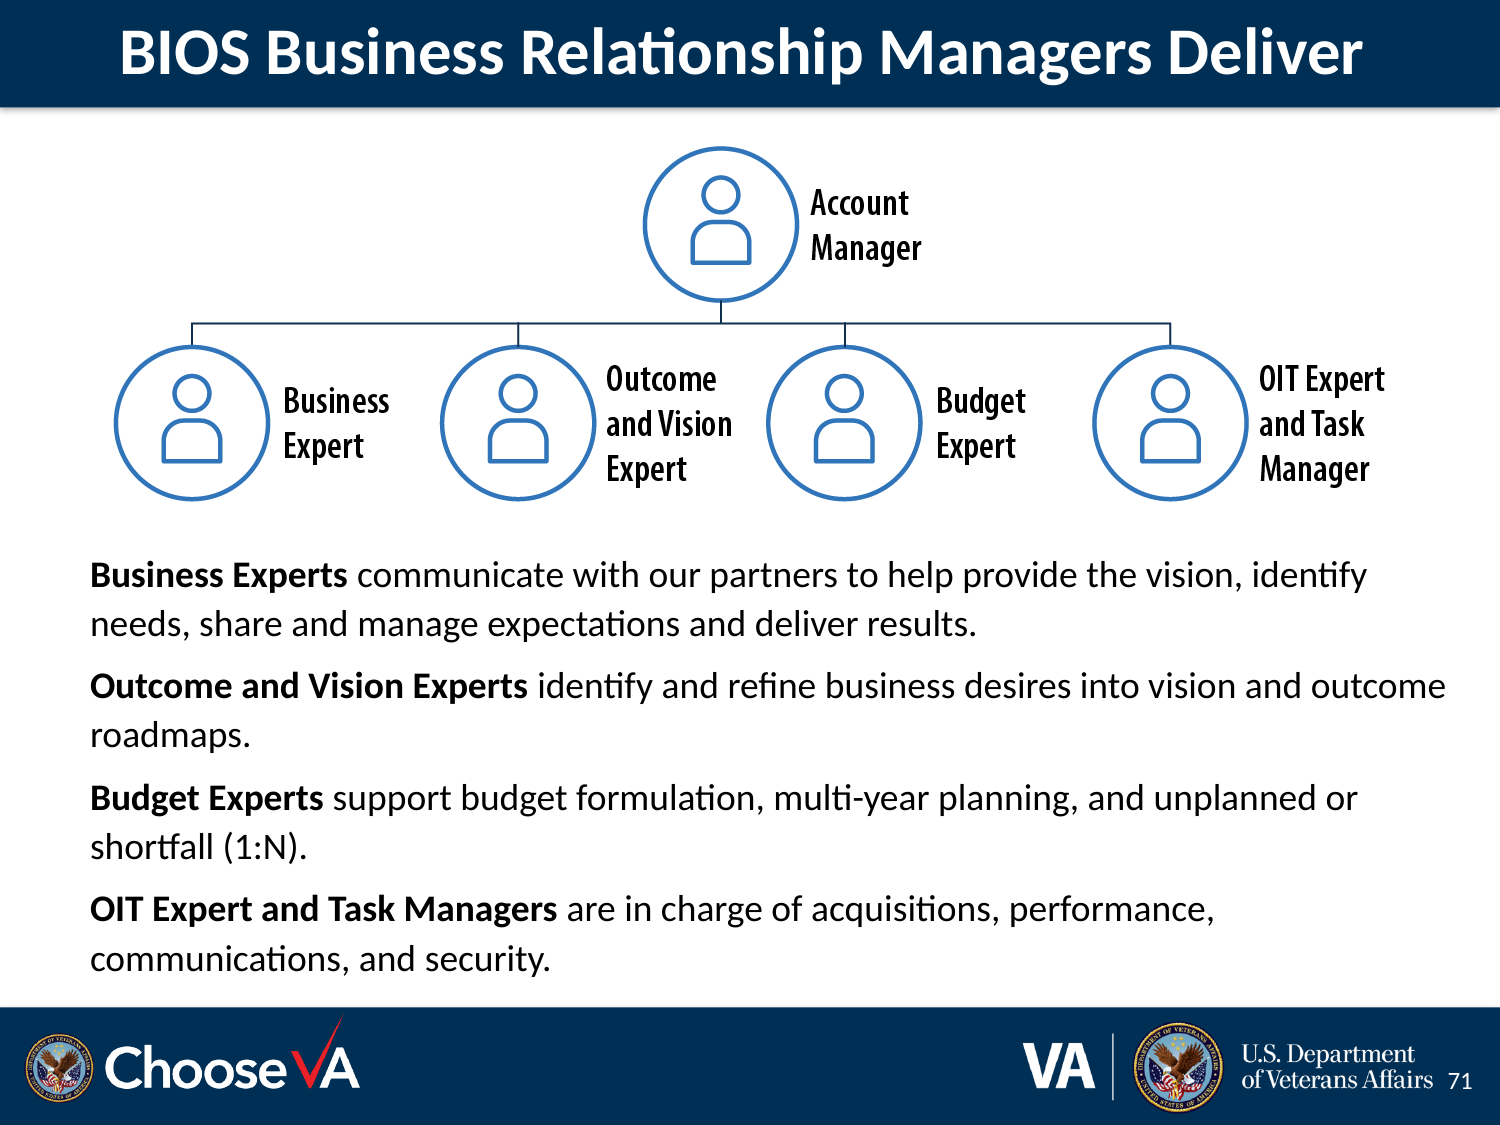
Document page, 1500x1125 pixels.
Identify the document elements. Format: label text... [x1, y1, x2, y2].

slide_number 71 [1425, 1049, 1489, 1110]
picture [24, 1012, 360, 1103]
list Business Experts communicate with our partners to help provide the vision, identify needs, share and manage expectations and deliver results. Outcome and Vision Experts identify and refine business desires into vision and outcome roadmaps. Budget Experts support budget formulation, multi-year planning, and unplanned or shortfall (1:N). OIT Expert and Task Managers are in charge of acquisitions, performance, communications, and security. [75, 537, 1463, 975]
title BIOS Business Relationship Managers Deliver [0, 0, 1500, 108]
picture [1017, 1014, 1438, 1120]
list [102, 137, 1398, 513]
